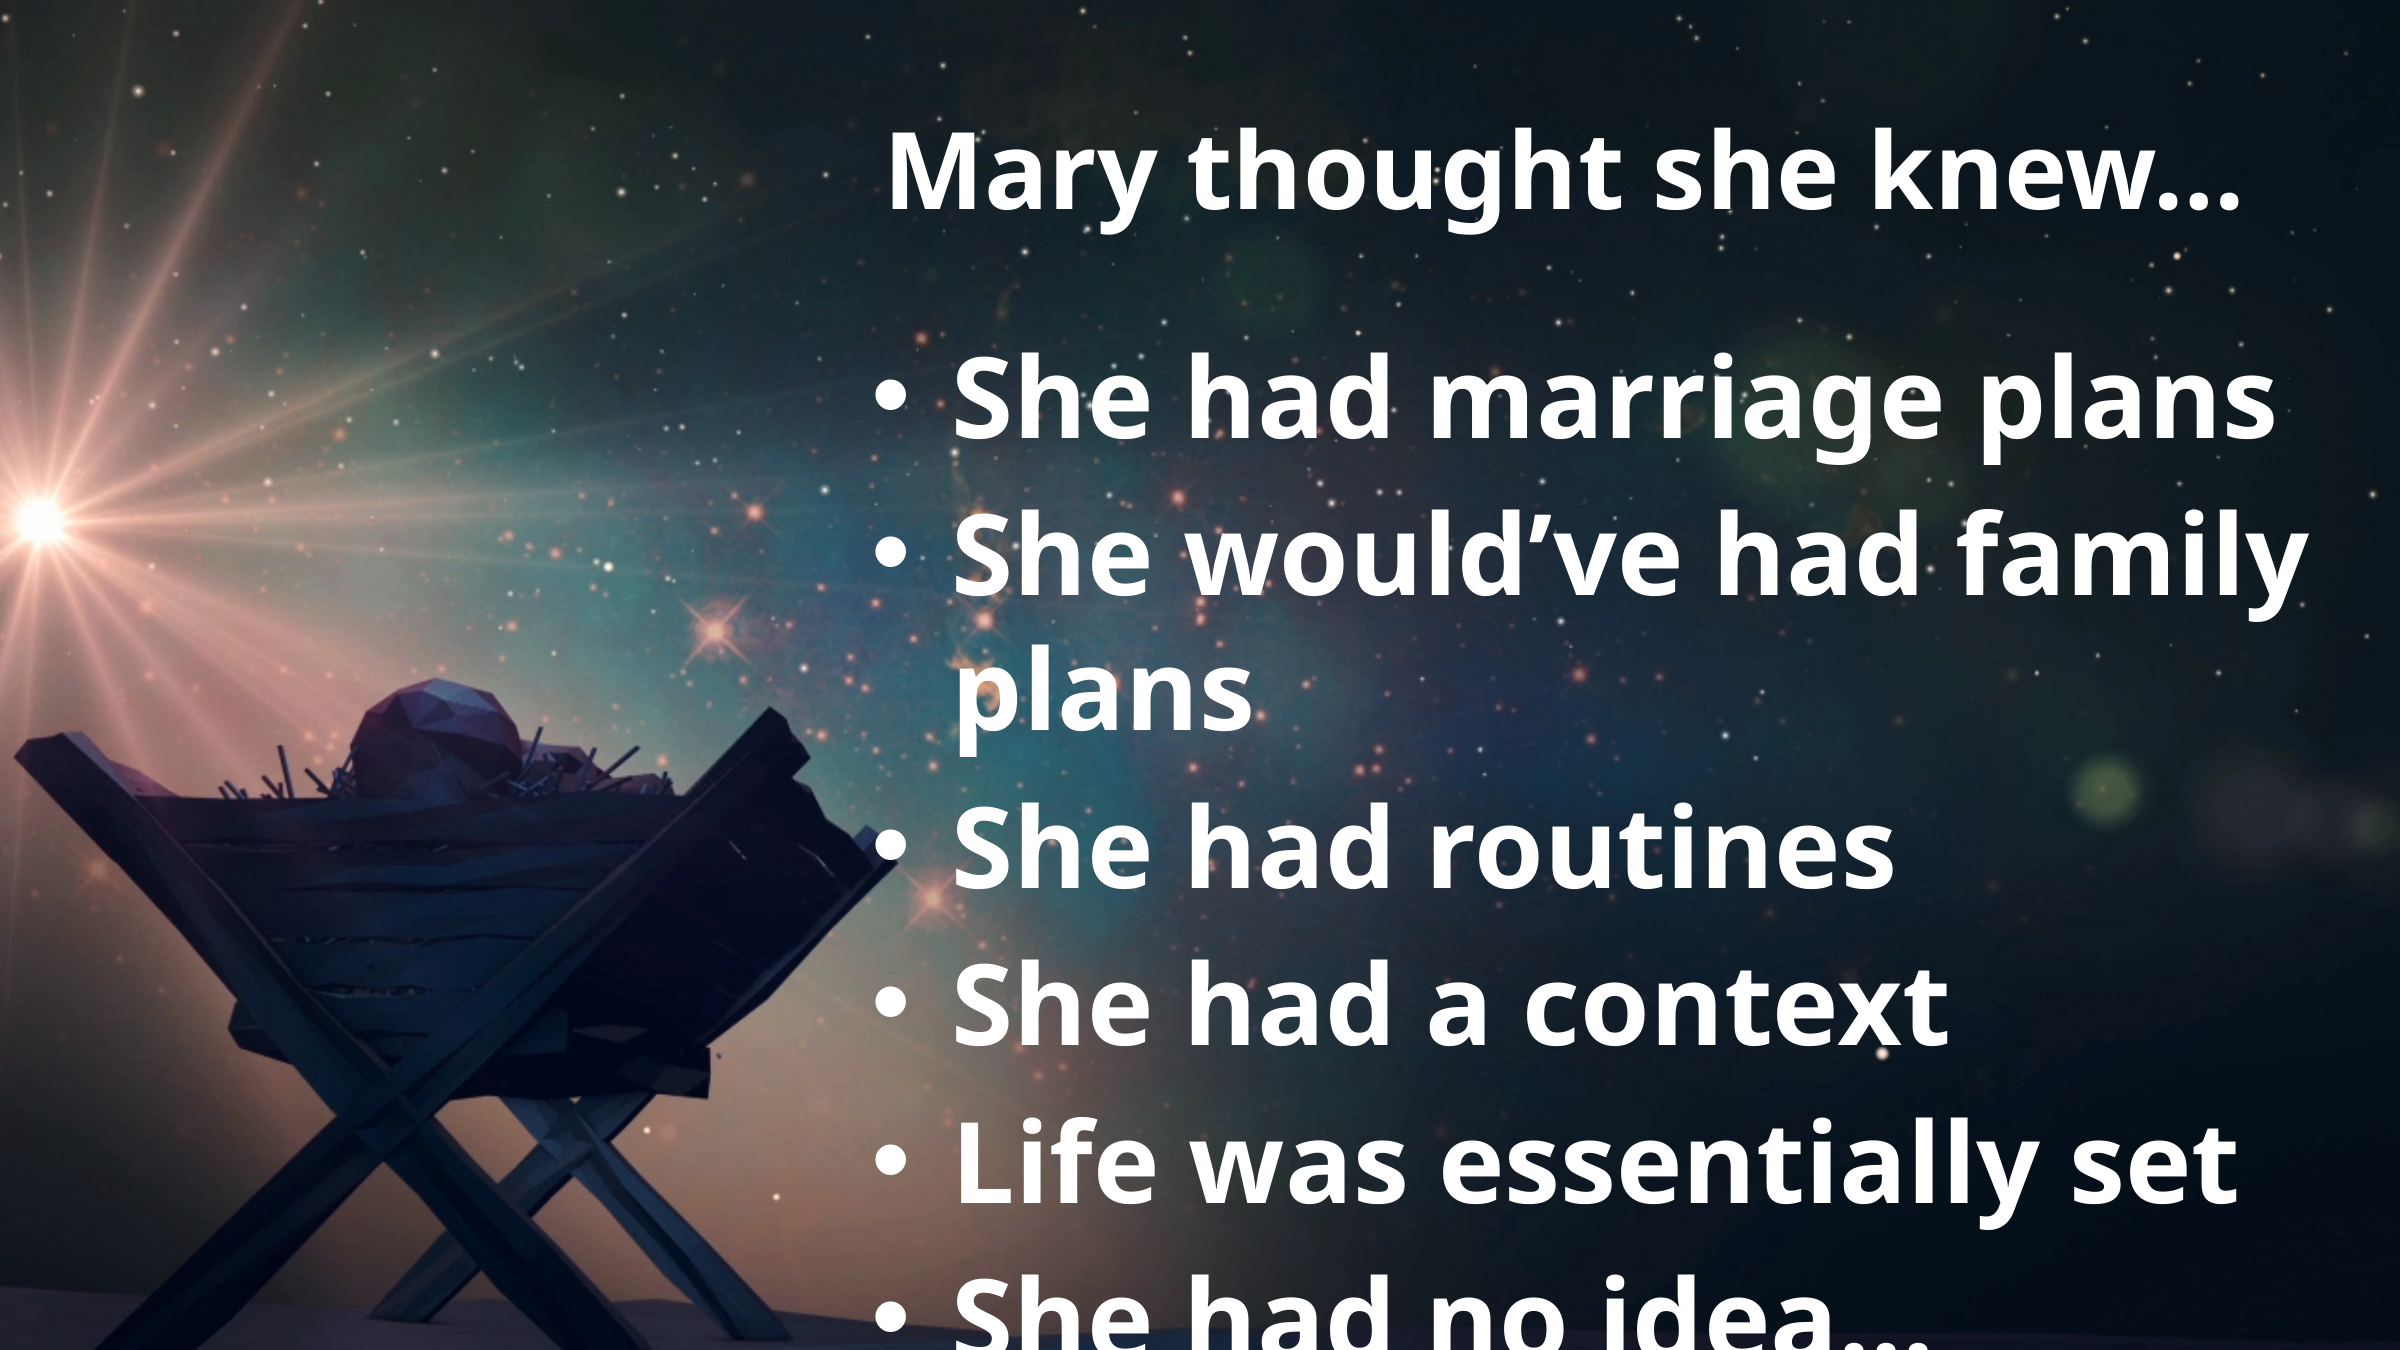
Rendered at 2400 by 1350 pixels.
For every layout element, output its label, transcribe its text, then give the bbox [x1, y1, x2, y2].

list She had marriage plans She would’ve had family plans She had routines She had a context Life was essentially set She had no idea… [849, 315, 2375, 1313]
title Mary thought she knew… [849, 54, 2280, 279]
picture [0, 0, 2400, 1350]
